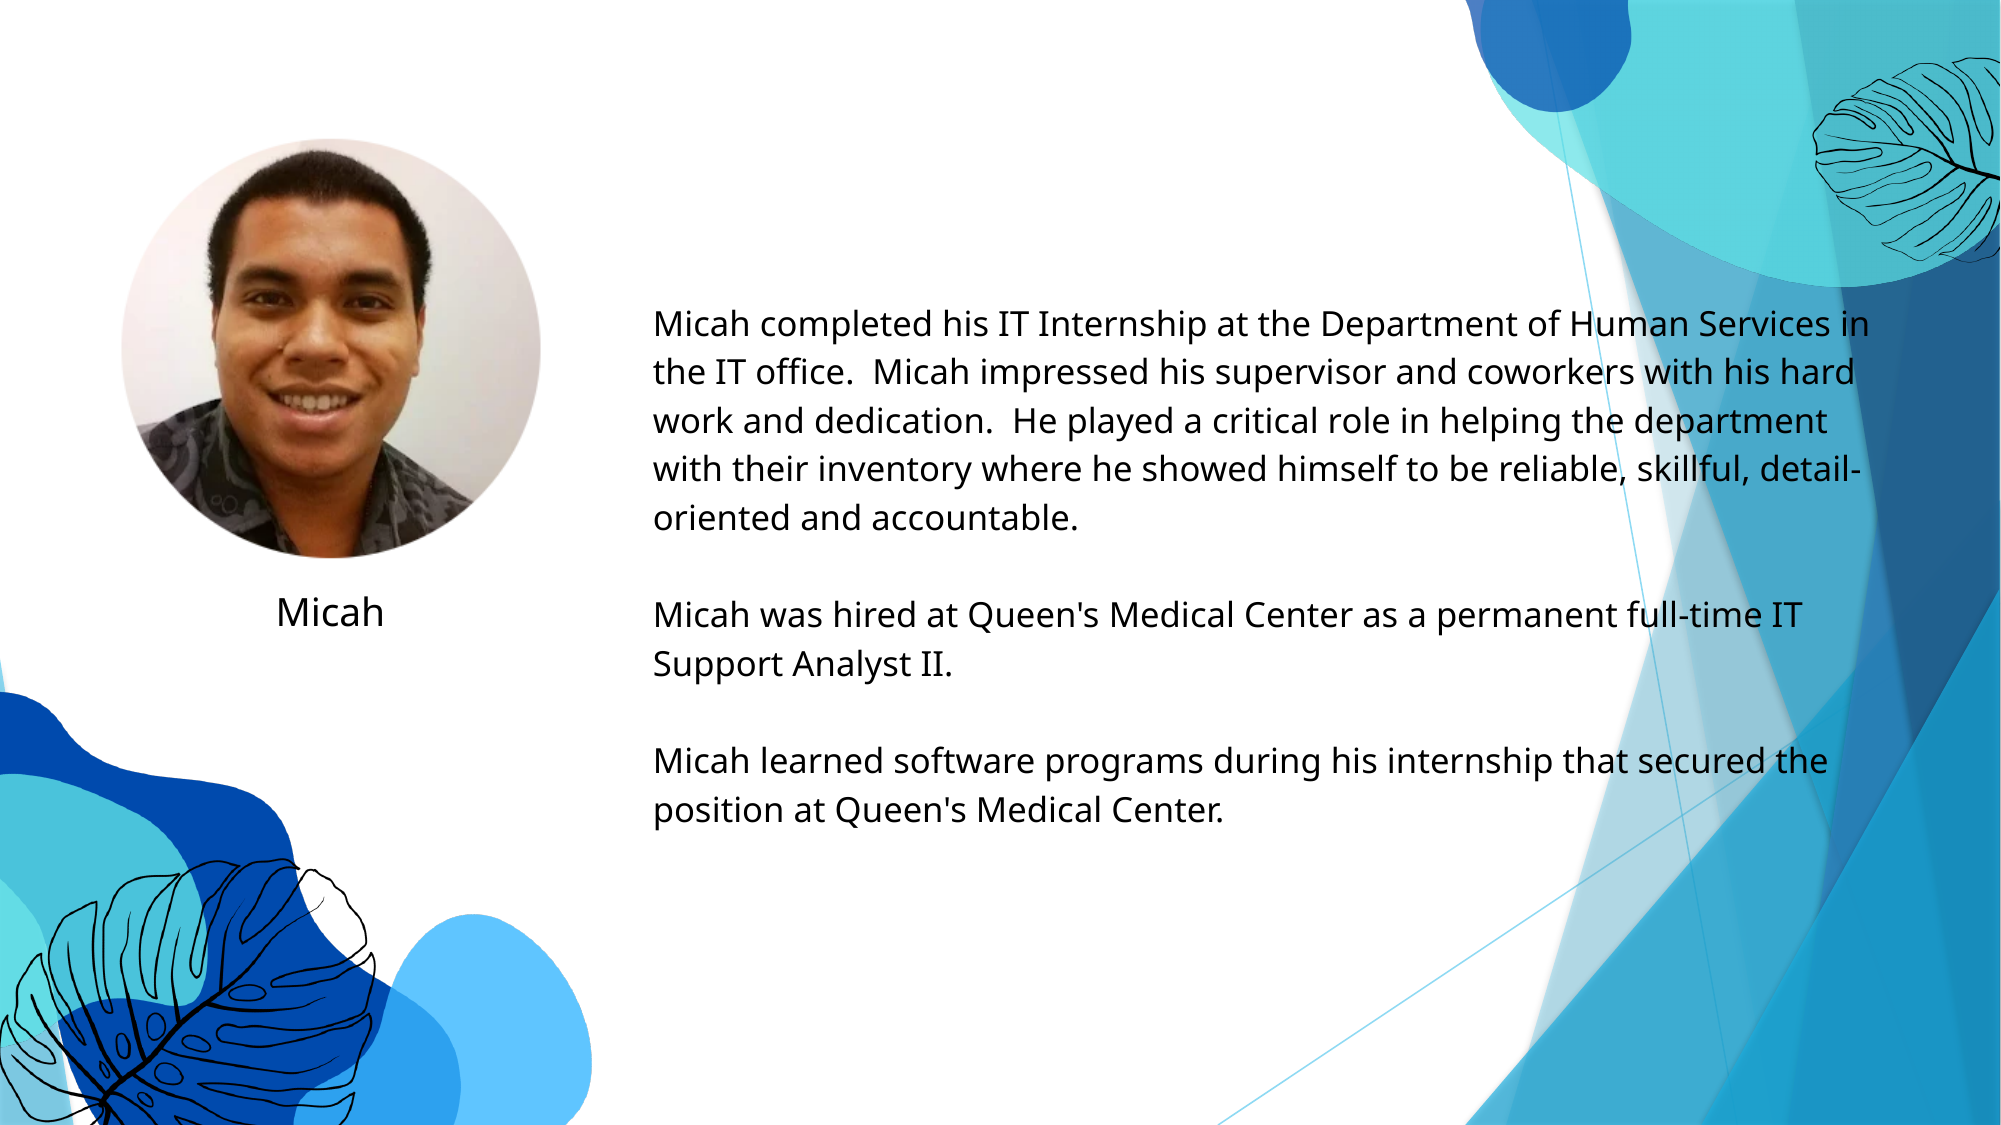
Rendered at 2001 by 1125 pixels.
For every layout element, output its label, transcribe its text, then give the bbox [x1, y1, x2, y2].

picture [1439, 0, 2000, 330]
picture [0, 126, 629, 1125]
text_box Micah completed his IT Internship at the Department of Human Services in the IT office. Micah impressed his supervisor and coworkers with his hard work and dedication. He played a critical role in helping the department with their inventory where he showed himself to be reliable, skillful, detail-oriented and accountable. Micah was hired at Queen's Medical Center as a permanent full-time IT Support Analyst II. Micah learned software programs during his internship that secured the position at Queen's Medical Center. [652, 294, 1888, 830]
